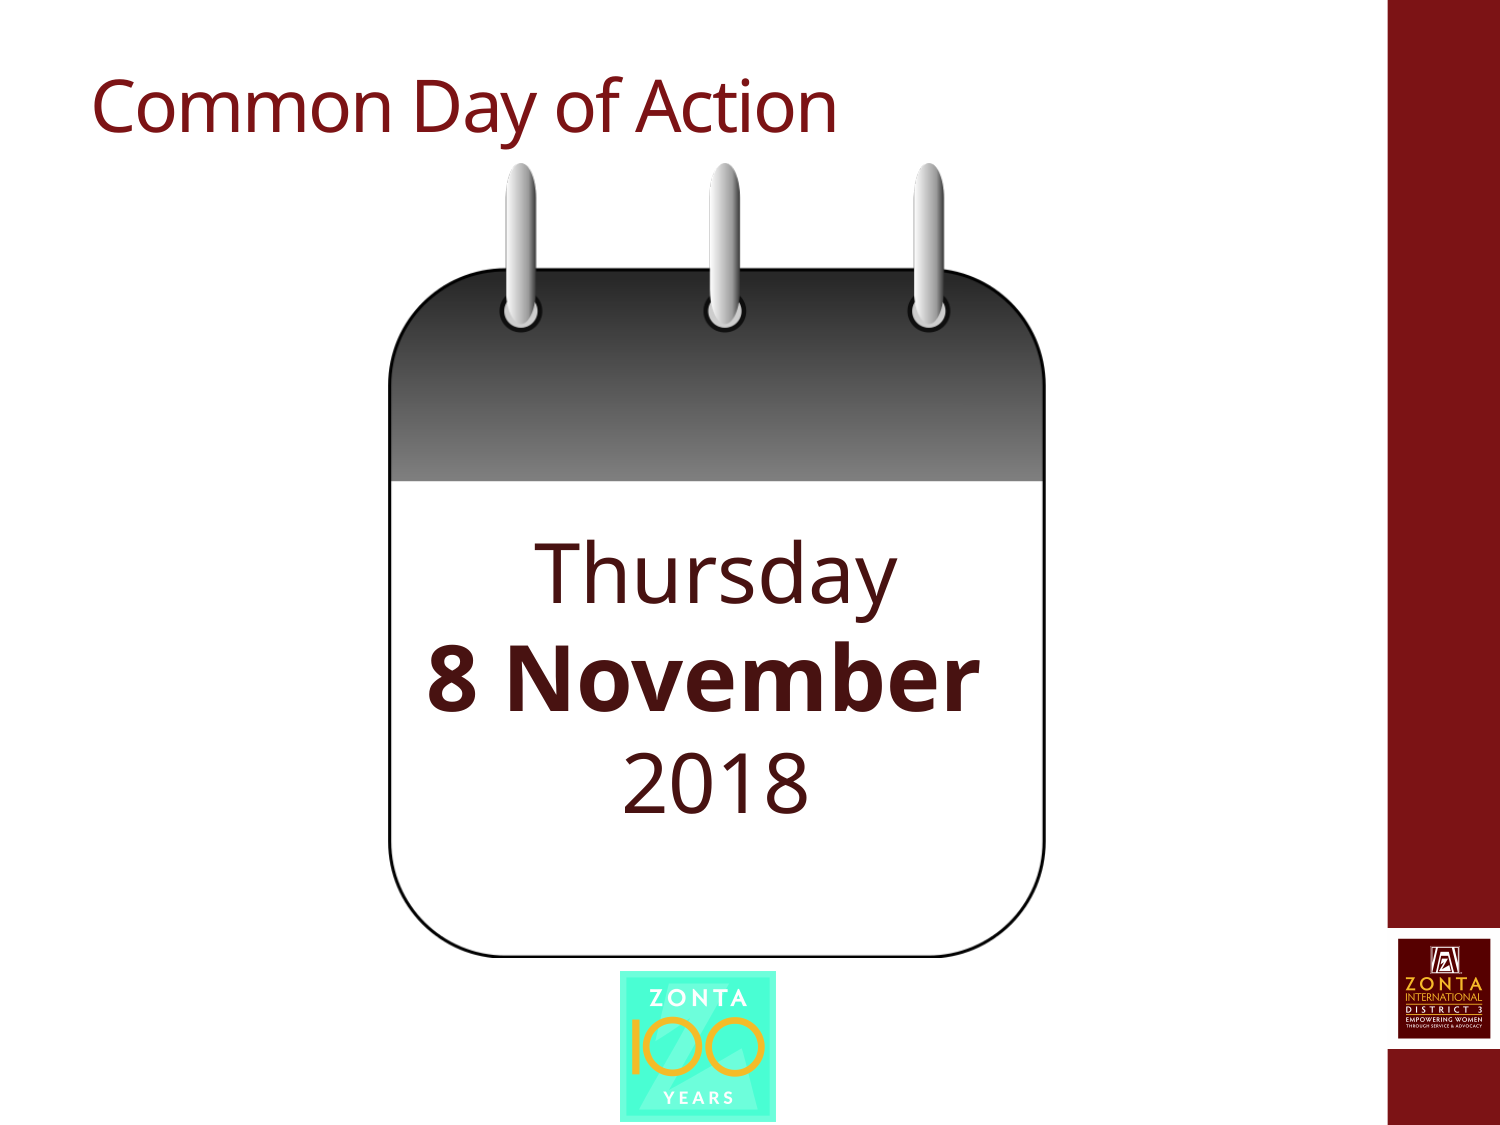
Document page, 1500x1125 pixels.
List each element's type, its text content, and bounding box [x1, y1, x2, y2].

picture [386, 161, 1046, 959]
picture [1387, 928, 1500, 1049]
title Common Day of Action [75, 45, 1325, 161]
picture [620, 971, 776, 1122]
